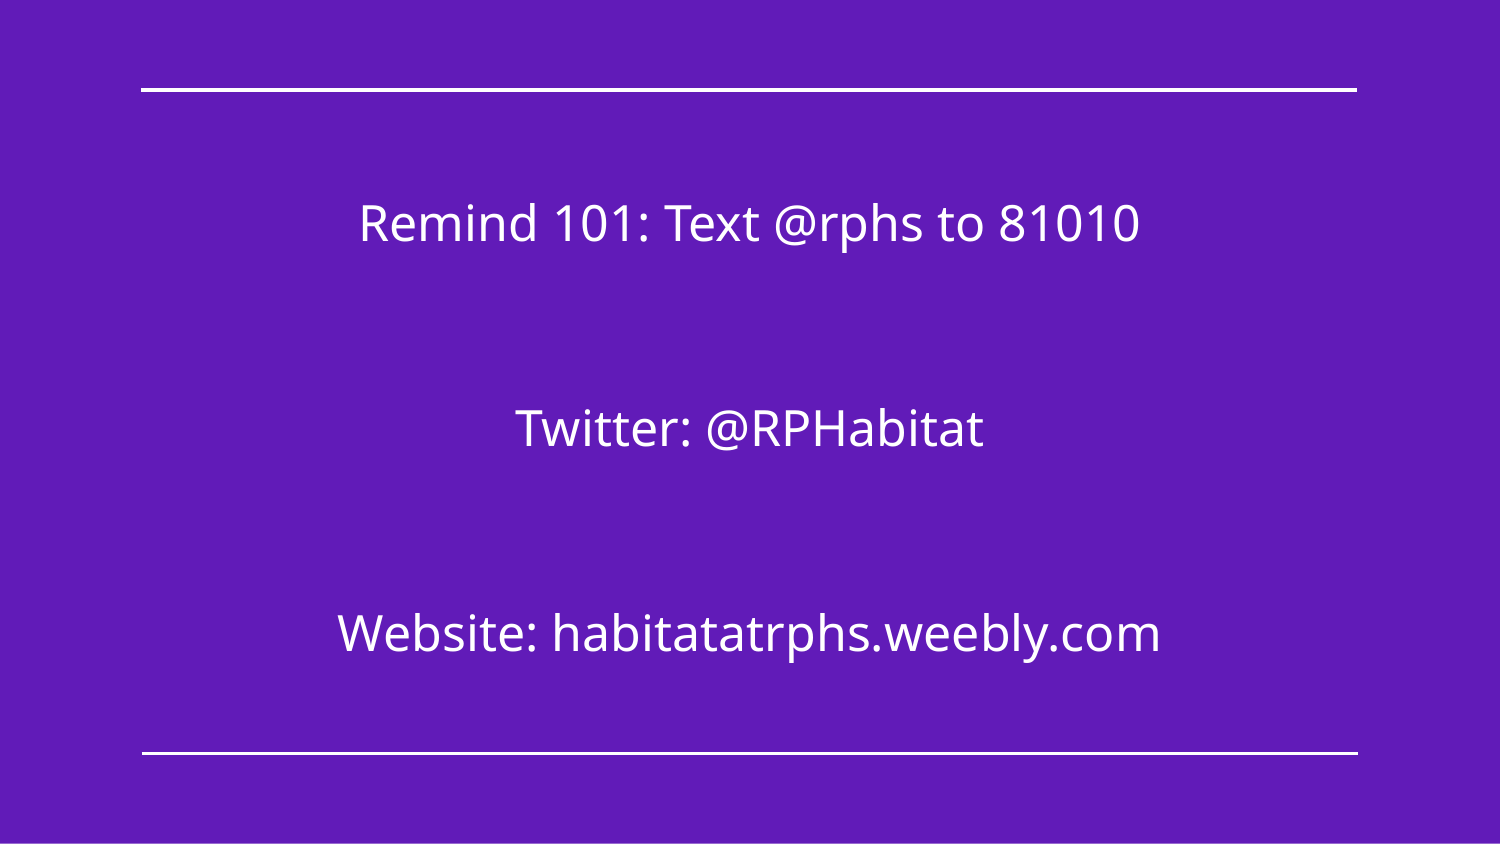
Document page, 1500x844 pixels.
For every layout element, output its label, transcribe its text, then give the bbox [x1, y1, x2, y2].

list Remind 101: Text @rphs to 81010 Twitter: @RPHabitat Website: habitatatrphs.weebly.com [133, 155, 1367, 689]
